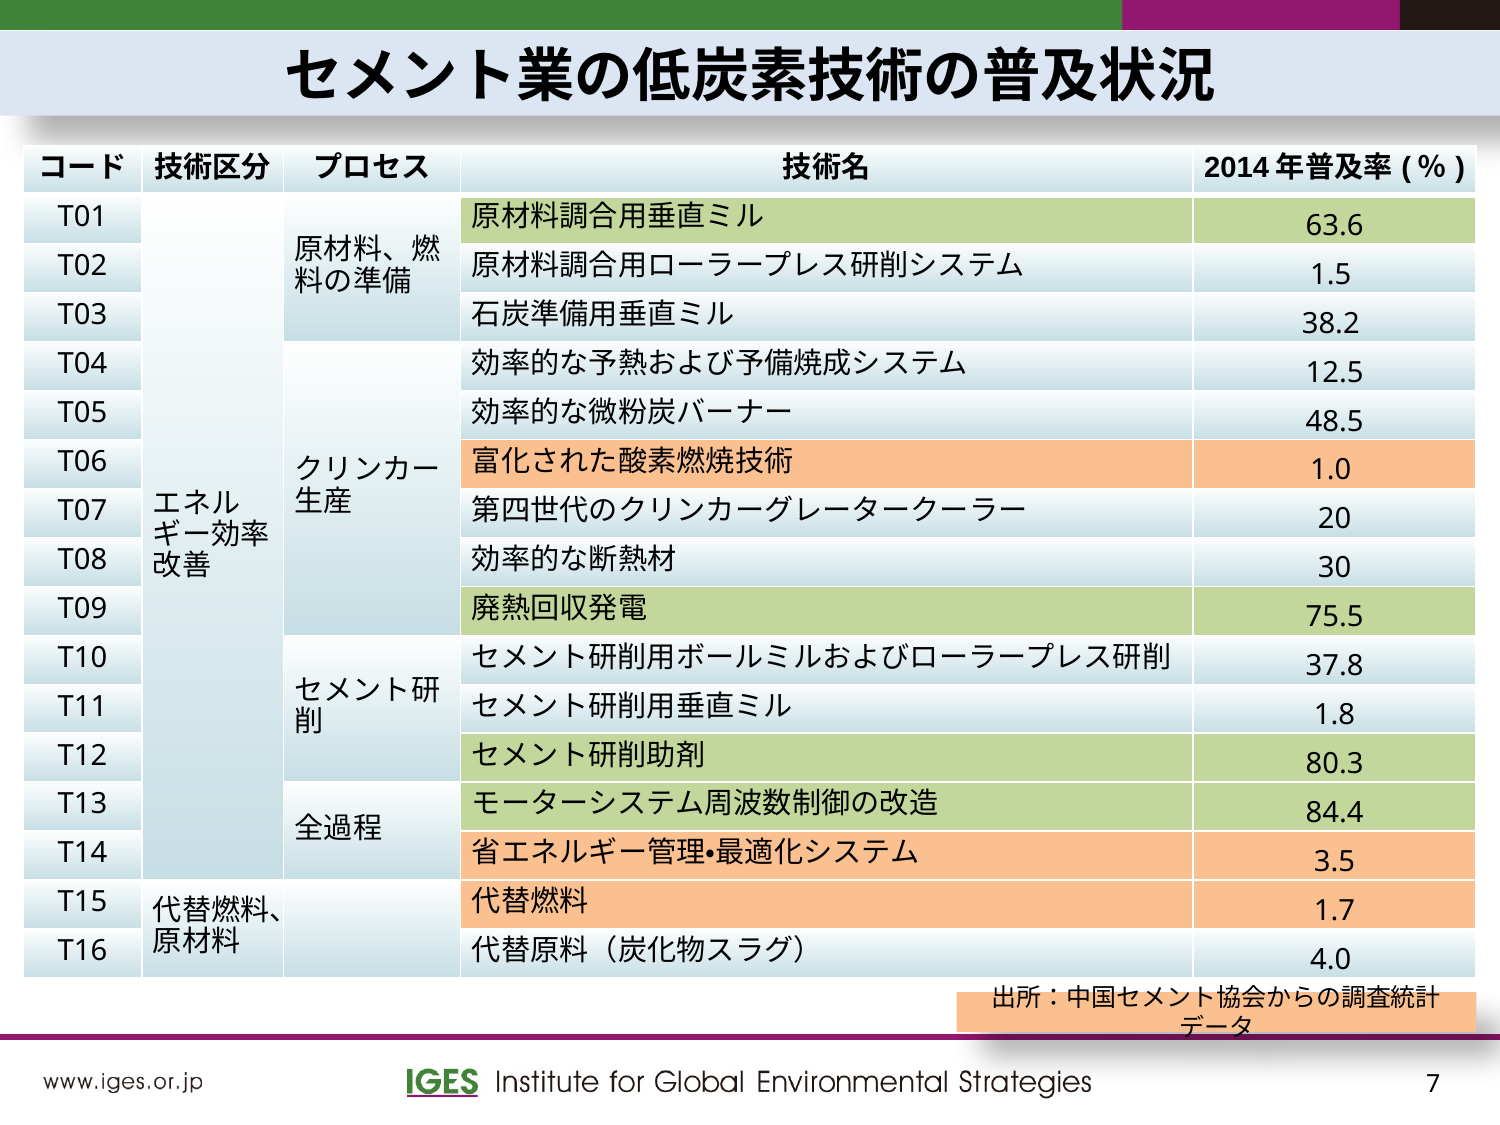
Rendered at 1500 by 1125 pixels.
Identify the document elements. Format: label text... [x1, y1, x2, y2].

table_cell 効率的な予熱および予備焼成システム [461, 343, 1192, 390]
table_cell 効率的な微粉炭バーナー [461, 392, 1192, 439]
table_cell 1.7 [1194, 881, 1475, 928]
table_cell 1.5 [1194, 245, 1475, 292]
table_cell 1.0 [1194, 440, 1475, 488]
table_cell 原材料調合用垂直ミル [461, 198, 1192, 243]
table_cell T15 [24, 881, 141, 928]
text_box 出所：中国セメント協会からの調査統計データ [956, 992, 1477, 1032]
table_cell T07 [24, 489, 141, 537]
picture [43, 1072, 202, 1093]
table_cell 全過程 [284, 783, 460, 879]
table_cell 効率的な断熱材 [461, 538, 1192, 586]
table_cell 代替燃料 [461, 881, 1192, 928]
table_cell 石炭準備用垂直ミル [461, 294, 1192, 341]
table_cell 原材料、燃料の準備 [284, 198, 460, 341]
picture [407, 1066, 1093, 1099]
table_cell T06 [24, 440, 141, 488]
table_cell T10 [24, 636, 141, 684]
table_cell T02 [24, 245, 141, 292]
table_cell 富化された酸素燃焼技術 [461, 440, 1192, 488]
table_cell 廃熱回収発電 [461, 587, 1192, 635]
table_cell 30 [1194, 538, 1475, 586]
table_header 2014年普及率(％) [1194, 147, 1475, 192]
table_cell クリンカー生産 [284, 343, 460, 635]
table_header 技術名 [461, 147, 1192, 192]
table_cell エネルギー効率改善 [143, 198, 283, 879]
table_cell セメント研削用垂直ミル [461, 685, 1192, 732]
table_cell 代替原料（炭化物スラグ） [461, 930, 1192, 977]
table_cell T16 [24, 930, 141, 977]
table_cell 第四世代のクリンカーグレータークーラー [461, 489, 1192, 537]
table_cell T08 [24, 538, 141, 586]
table_cell 75.5 [1194, 587, 1475, 635]
table_cell T13 [24, 783, 141, 830]
table_cell モーターシステム周波数制御の改造 [461, 783, 1192, 830]
table_cell T12 [24, 734, 141, 781]
table_cell セメント研削用ボールミルおよびローラープレス研削 [461, 636, 1192, 684]
table_header プロセス [284, 147, 460, 192]
table_header コード [24, 147, 141, 192]
table_cell T14 [24, 832, 141, 879]
table_cell T05 [24, 392, 141, 439]
table_cell 63.6 [1194, 198, 1475, 243]
table_cell 20 [1194, 489, 1475, 537]
table_cell 1.8 [1194, 685, 1475, 732]
table_cell [284, 881, 460, 977]
table_cell 12.5 [1194, 343, 1475, 390]
table_cell 省エネルギー管理・最適化システム [461, 832, 1192, 879]
table_cell セメント研削 [284, 636, 460, 781]
table_cell 4.0 [1194, 930, 1475, 977]
table_cell 代替燃料、原材料 [143, 881, 283, 977]
table_cell T09 [24, 587, 141, 635]
table_cell 38.2 [1194, 294, 1475, 341]
table_cell 3.5 [1194, 832, 1475, 879]
picture [0, 0, 1500, 30]
table_cell セメント研削助剤 [461, 734, 1192, 781]
table_cell T11 [24, 685, 141, 732]
table_cell T04 [24, 343, 141, 390]
table_cell 84.4 [1194, 783, 1475, 830]
table_cell 原材料調合用ローラープレス研削システム [461, 245, 1192, 292]
text_box セメント業の低炭素技術の普及状況 [0, 30, 1500, 116]
table_header 技術区分 [143, 147, 283, 192]
table_cell 80.3 [1194, 734, 1475, 781]
table_cell 48.5 [1194, 392, 1475, 439]
table_cell T01 [24, 198, 141, 243]
table_cell T03 [24, 294, 141, 341]
table_cell 37.8 [1194, 636, 1475, 684]
